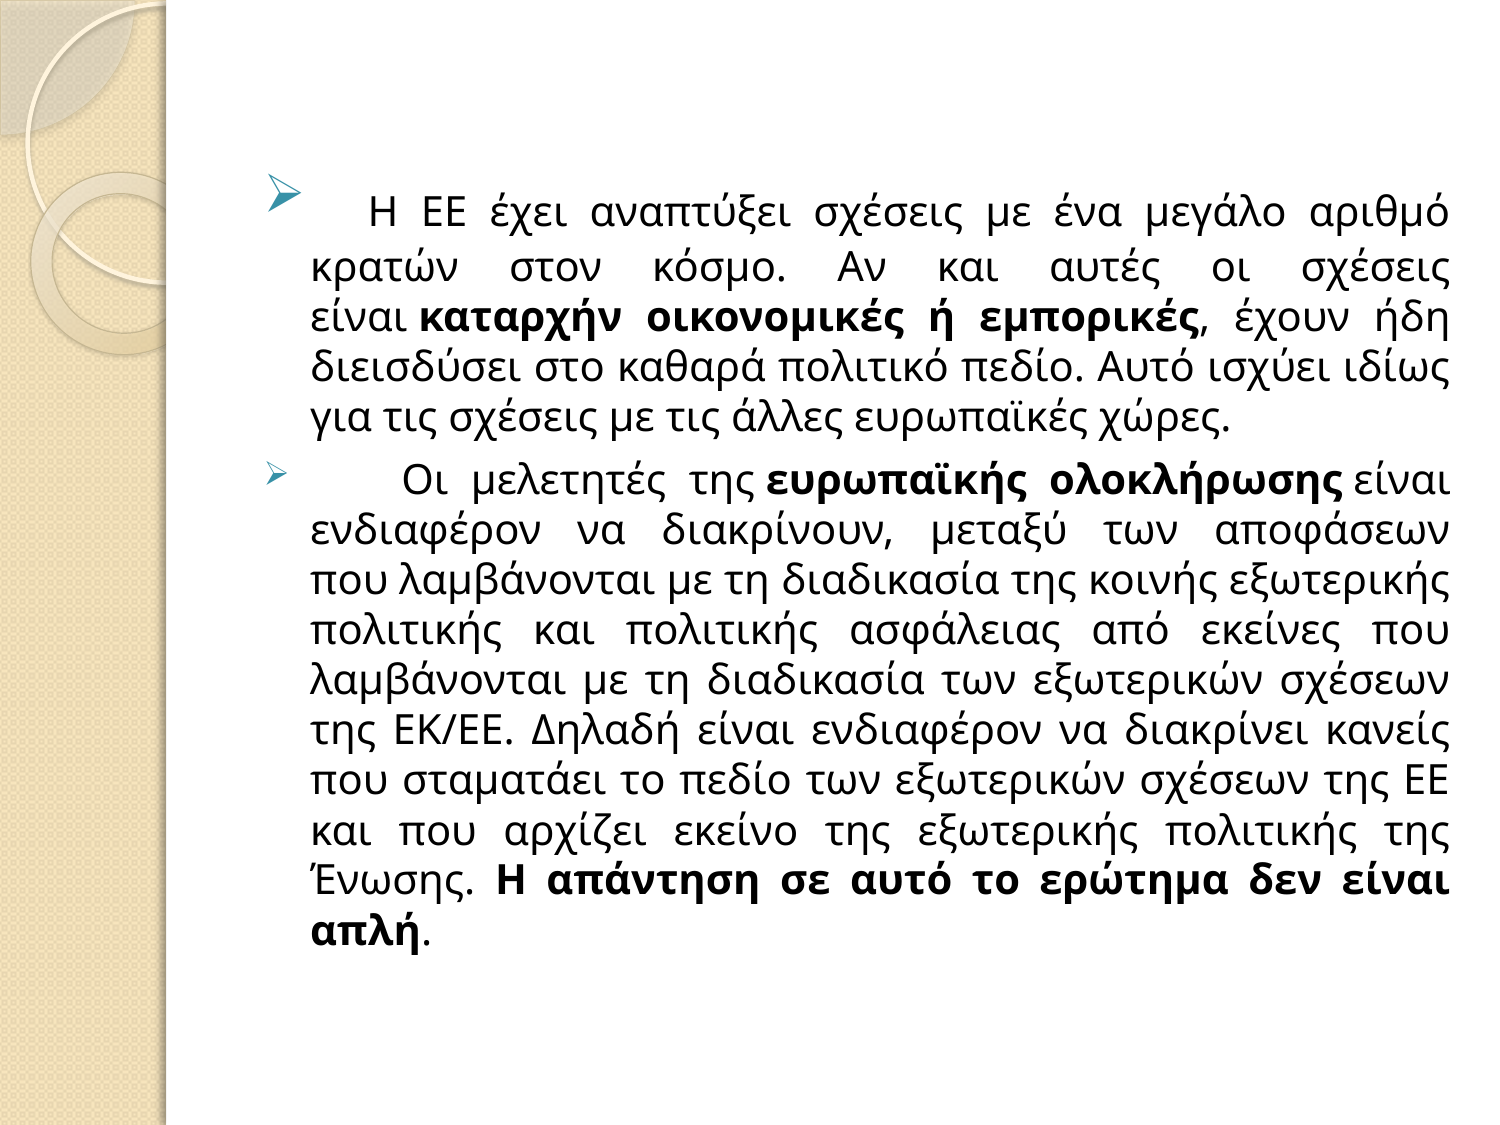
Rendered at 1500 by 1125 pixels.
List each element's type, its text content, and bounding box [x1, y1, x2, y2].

list Η ΕΕ έχει αναπτύξει σχέσεις με ένα μεγάλο αριθμό κρατών στον κόσμο. Αν και αυτές οι σχέσεις είναι καταρχήν οικονομικές ή εμπορικές, έχουν ήδη διεισδύσει στο καθαρά πολιτικό πεδίο. Αυτό ισχύει ιδίως για τις σχέσεις με τις άλλες ευρωπαϊκές χώρες. Οι μελετητές της ευρωπαϊκής ολοκλήρωσης είναι ενδιαφέρον να διακρίνουν, μεταξύ των αποφάσεων που λαμβάνονται με τη διαδικασία της κοινής εξωτερικής πολιτικής και πολιτικής ασφάλειας από εκείνες που λαμβάνονται με τη διαδικασία των εξωτερικών σχέσεων της ΕΚ/ΕΕ. Δηλαδή είναι ενδιαφέρον να διακρίνει κανείς που σταματάει το πεδίο των εξωτερικών σχέσεων της ΕΕ και που αρχίζει εκείνο της εξωτερικής πολιτικής της Ένωσης. Η απάντηση σε αυτό το ερώτημα δεν είναι απλή. [235, 152, 1466, 1025]
